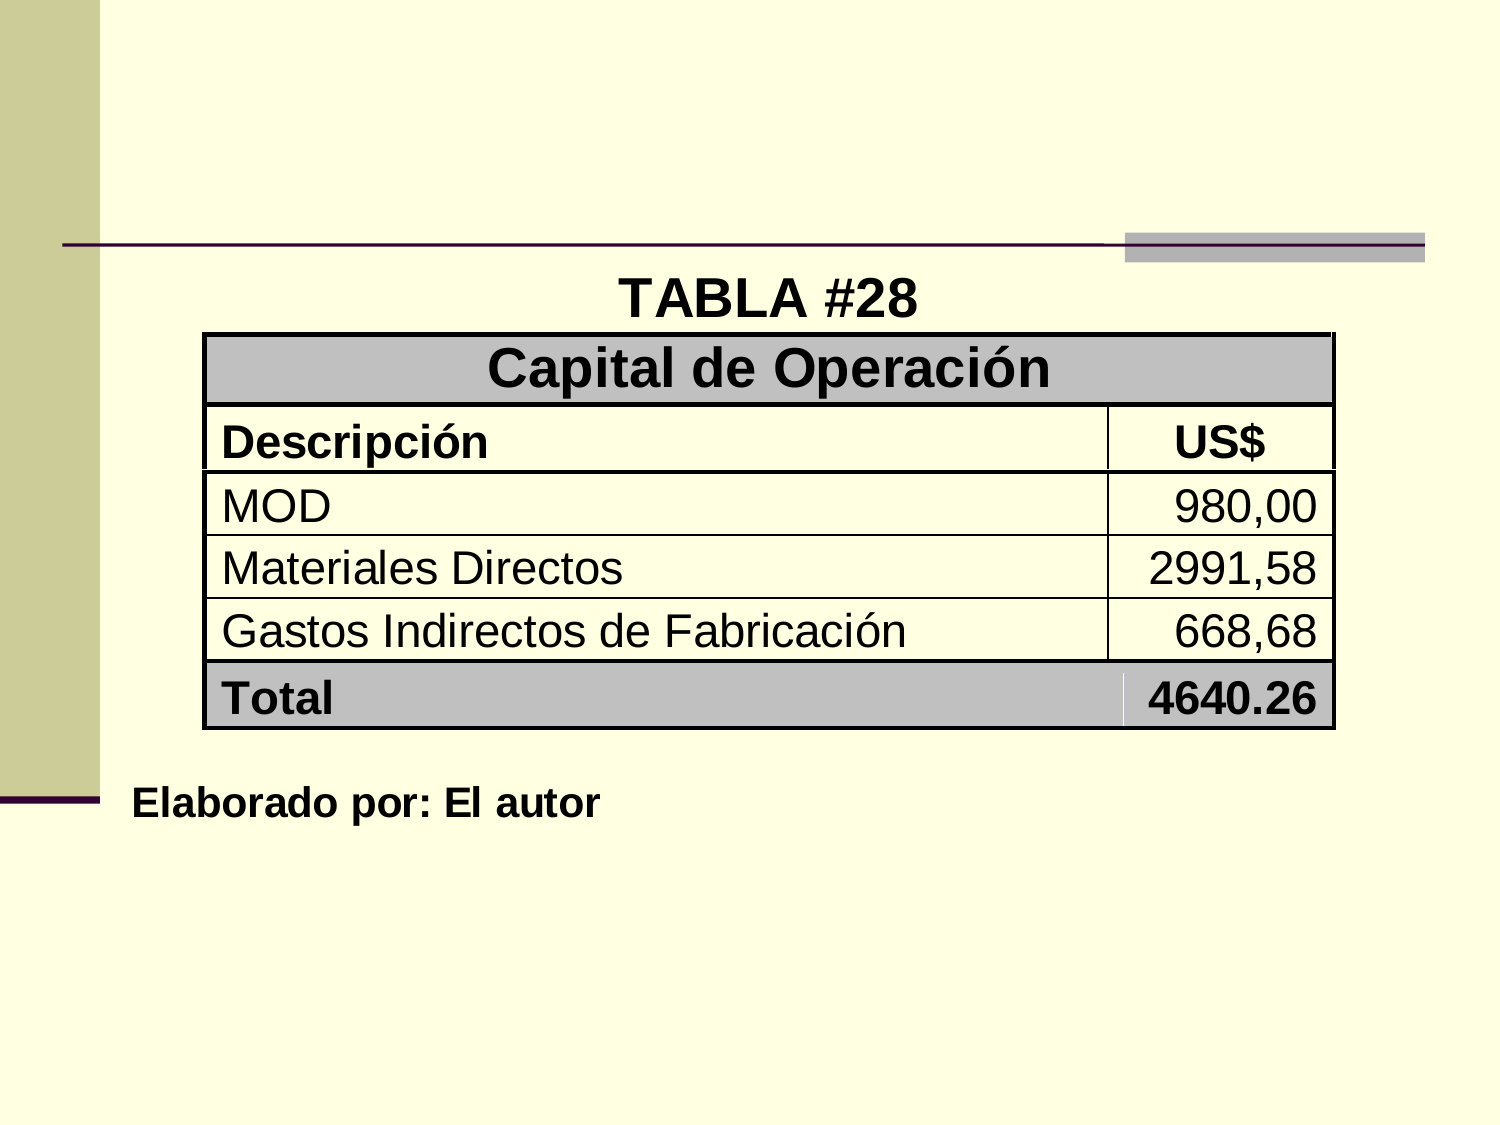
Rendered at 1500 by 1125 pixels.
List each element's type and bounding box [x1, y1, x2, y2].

title [0, 266, 1500, 828]
